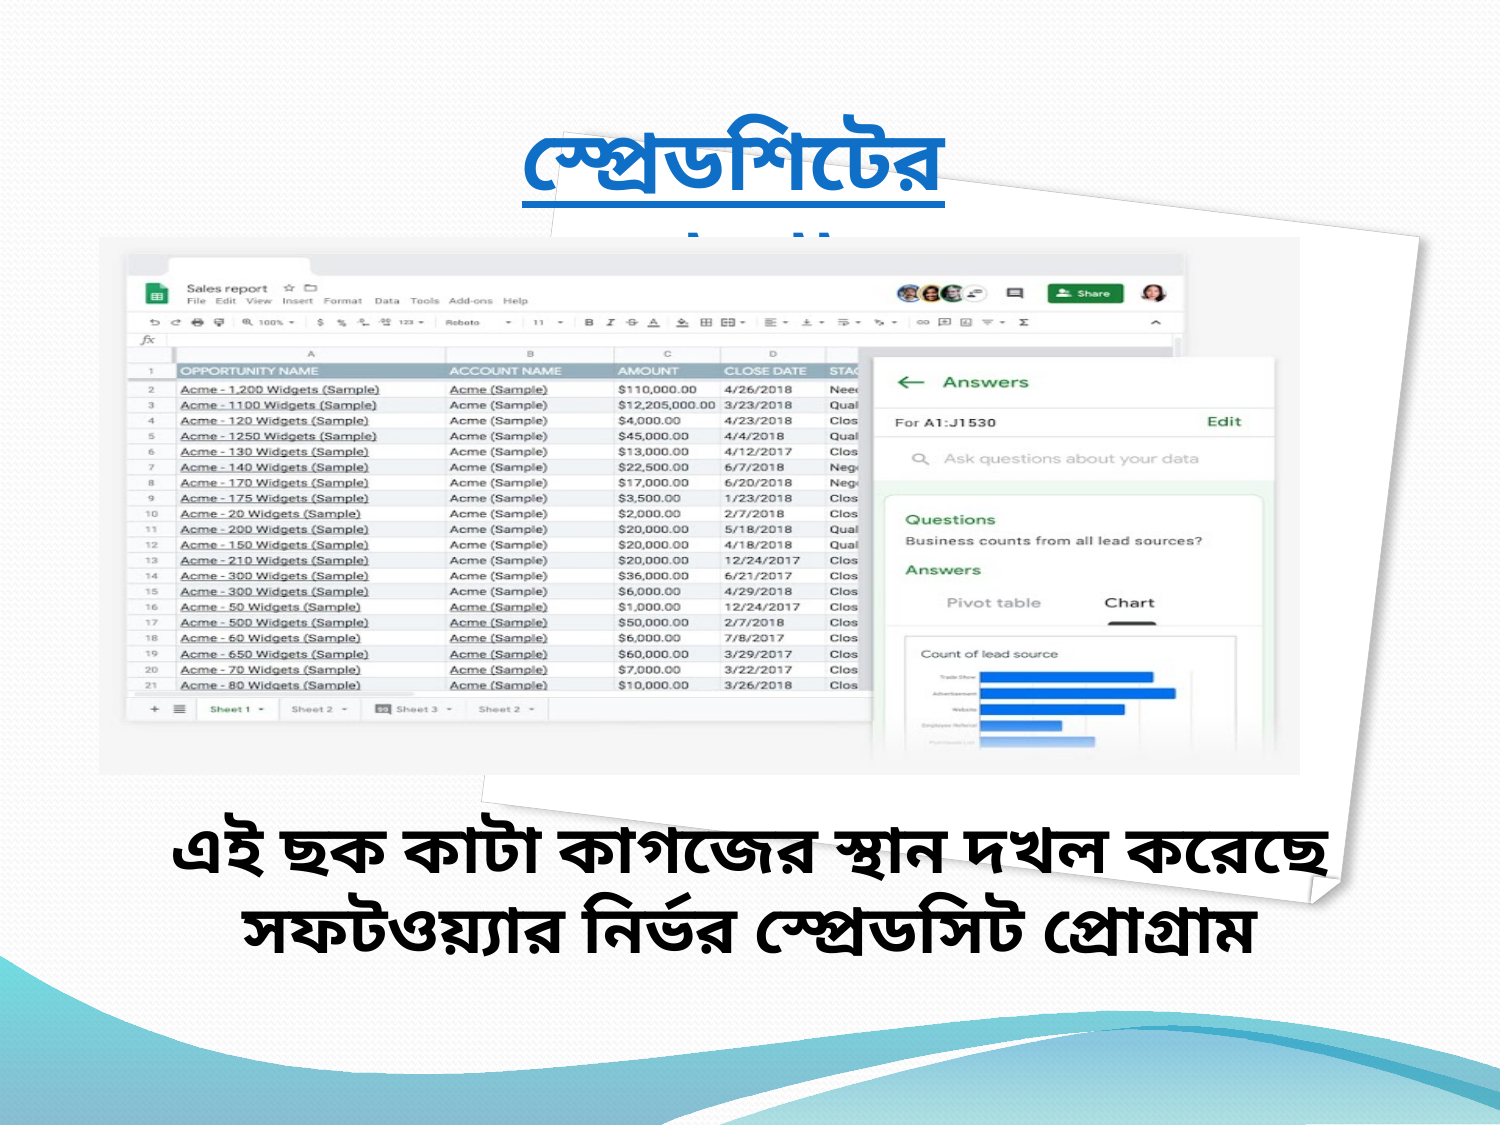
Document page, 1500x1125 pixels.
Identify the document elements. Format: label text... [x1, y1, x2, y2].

picture [99, 237, 1301, 776]
text_box এই ছক কাটা কাগজের স্থান দখল করেছে সফটওয়্যার নির্ভর স্প্রেডসিট প্রোগ্রাম [87, 799, 1413, 975]
text_box স্প্রেডশিটের ধারণা [437, 99, 1029, 236]
